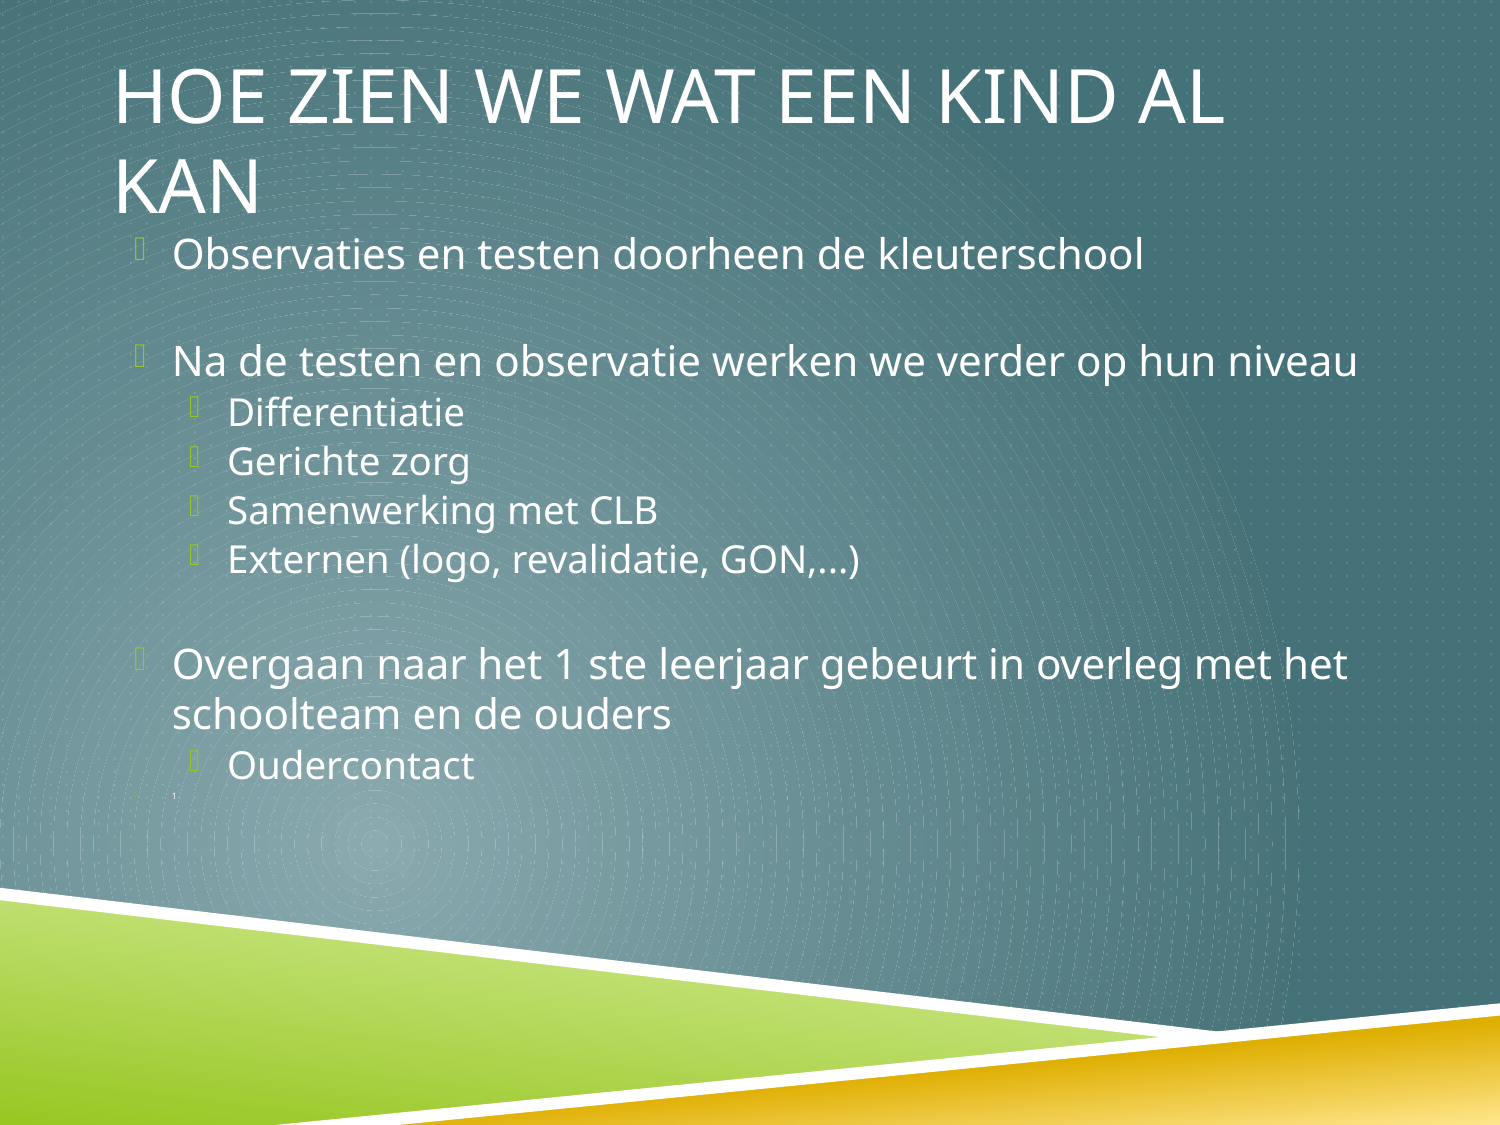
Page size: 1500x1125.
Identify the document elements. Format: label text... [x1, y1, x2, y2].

title Hoe zien we wat een kind al kan [112, 45, 1388, 233]
list Observaties en testen doorheen de kleuterschool Na de testen en observatie werken we verder op hun niveau Differentiatie Gerichte zorg Samenwerking met CLB Externen (logo, revalidatie, GON,...) Overgaan naar het 1 ste leerjaar gebeurt in overleg met het schoolteam en de ouders Oudercontact 1 [124, 219, 1400, 833]
